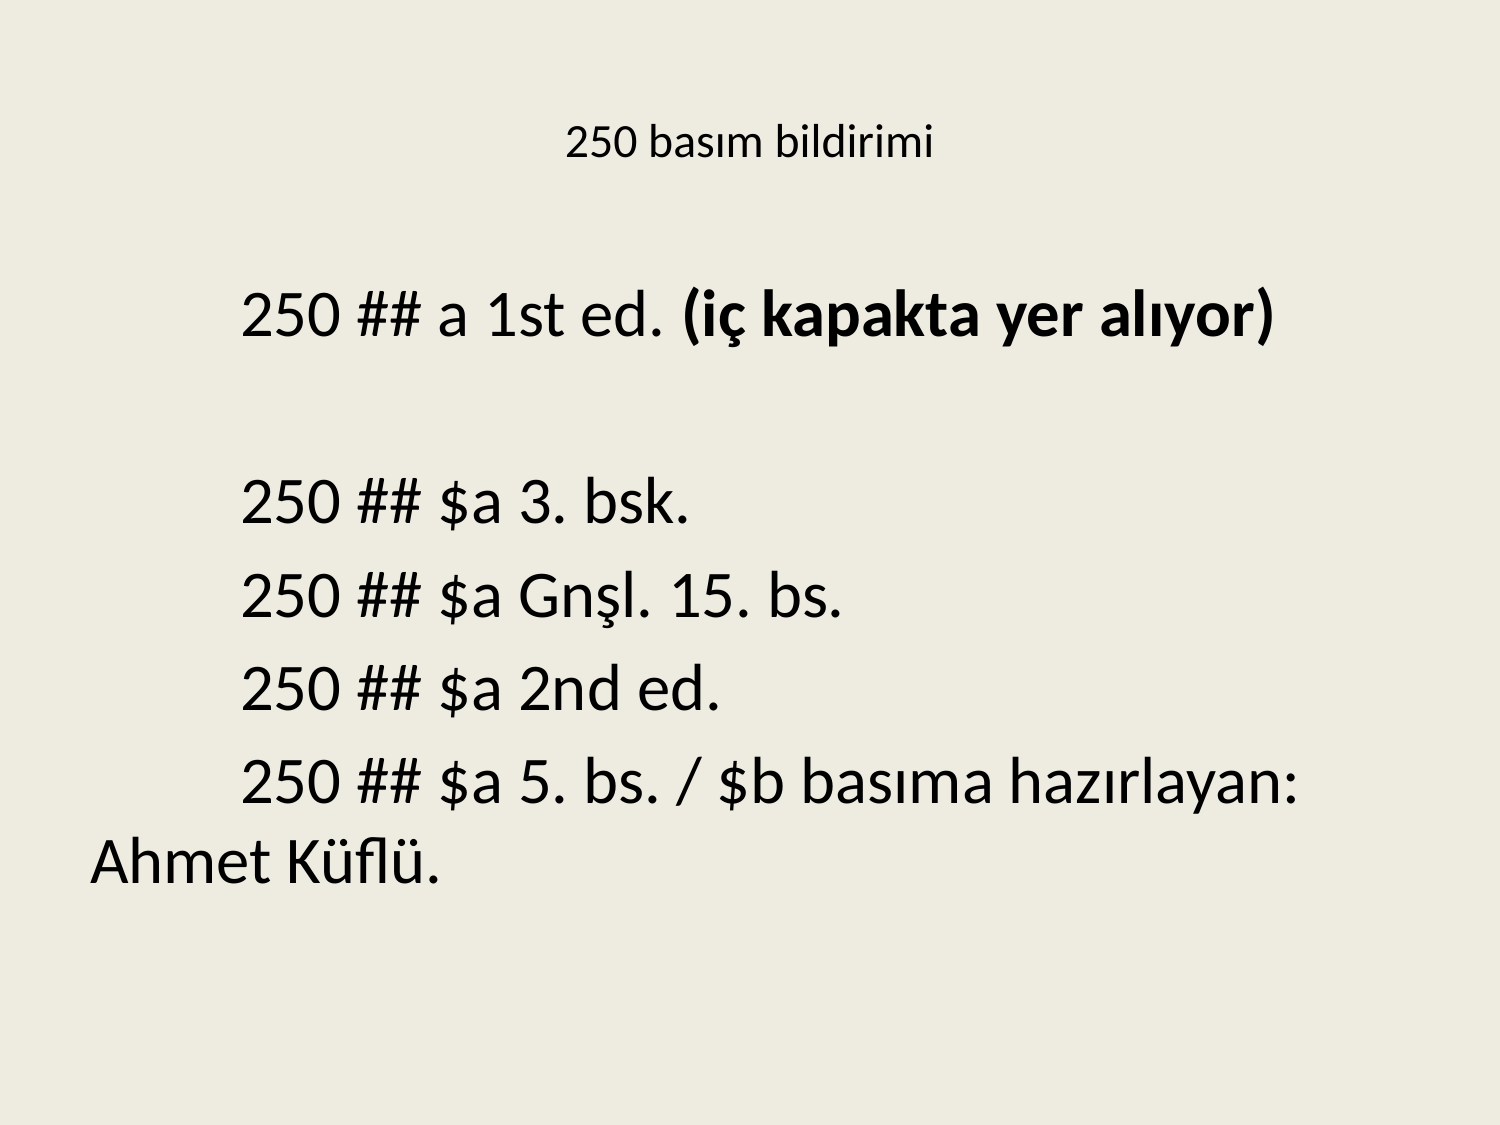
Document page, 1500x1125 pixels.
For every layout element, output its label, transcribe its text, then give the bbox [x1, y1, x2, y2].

list 250 ## a 1st ed. (iç kapakta yer alıyor) 250 ## $a 3. bsk. 250 ## $a Gnşl. 15. bs. 250 ## $a 2nd ed. 250 ## $a 5. bs. / $b basıma hazırlayan: Ahmet Küflü. [75, 262, 1425, 1005]
title 250 basım bildirimi [75, 45, 1425, 233]
